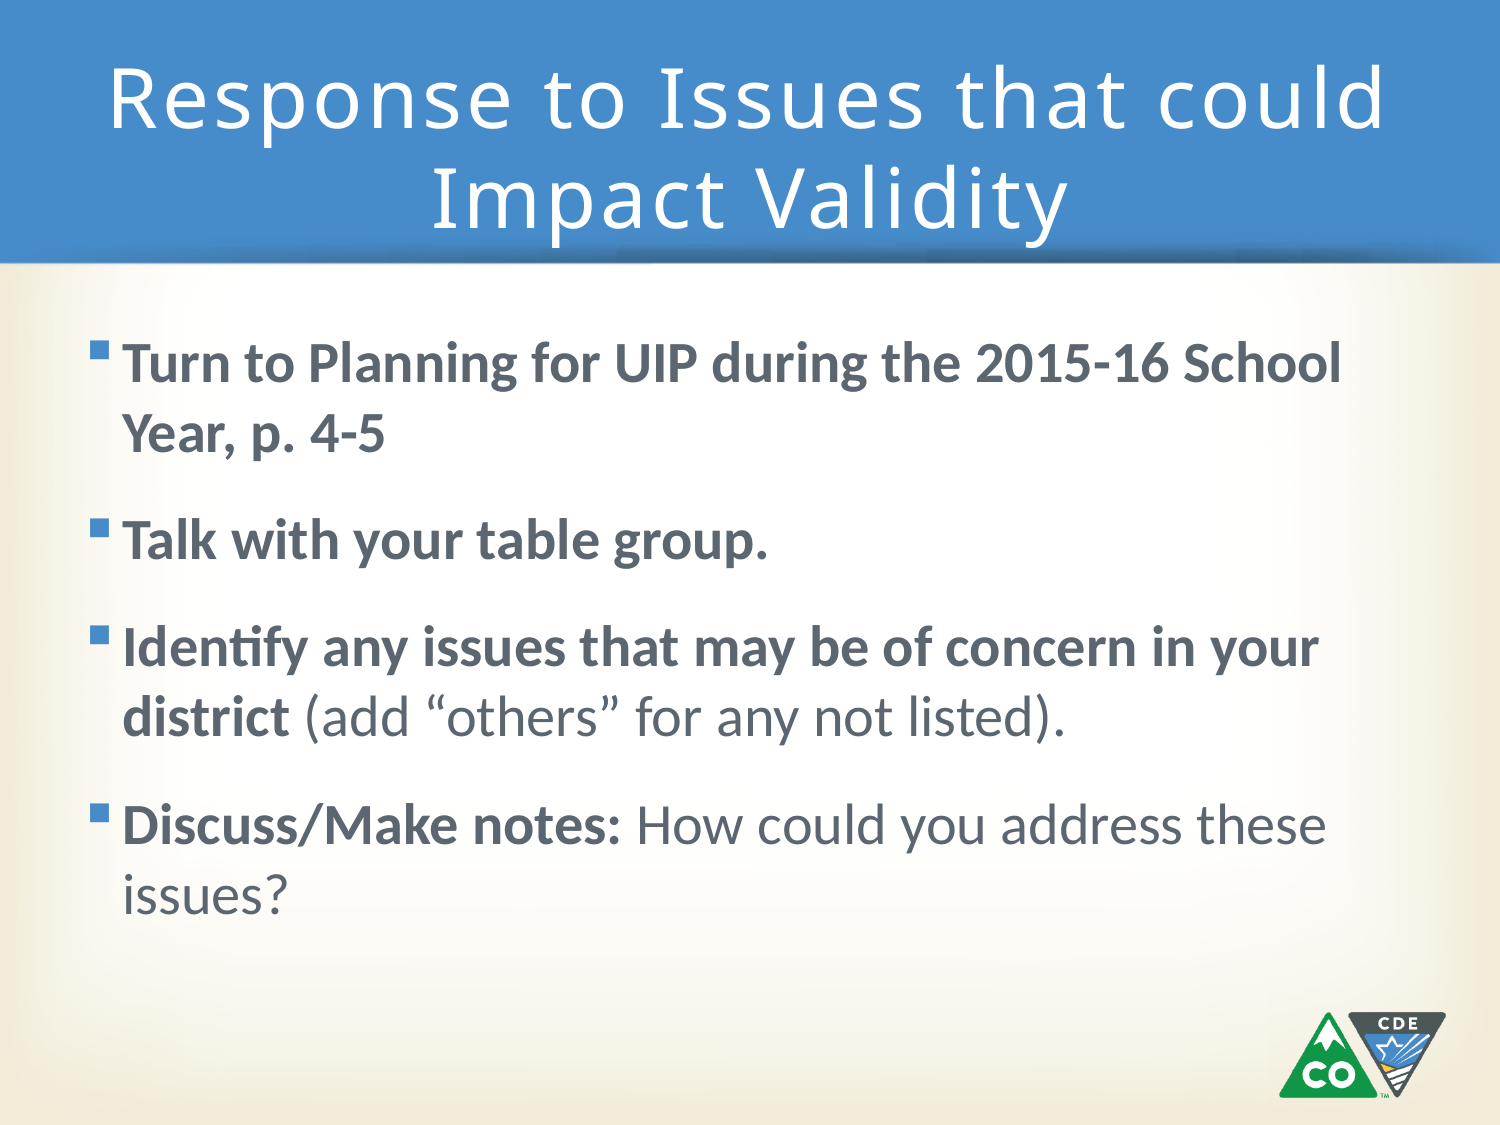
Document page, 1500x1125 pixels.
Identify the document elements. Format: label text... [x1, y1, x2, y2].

list Turn to Planning for UIP during the 2015-16 School Year, p. 4-5 Talk with your table group. Identify any issues that may be of concern in your district (add “others” for any not listed). Discuss/Make notes: How could you address these issues? [62, 316, 1442, 1005]
picture [0, 0, 1500, 1125]
title Response to Issues that could Impact Validity [62, 58, 1438, 232]
